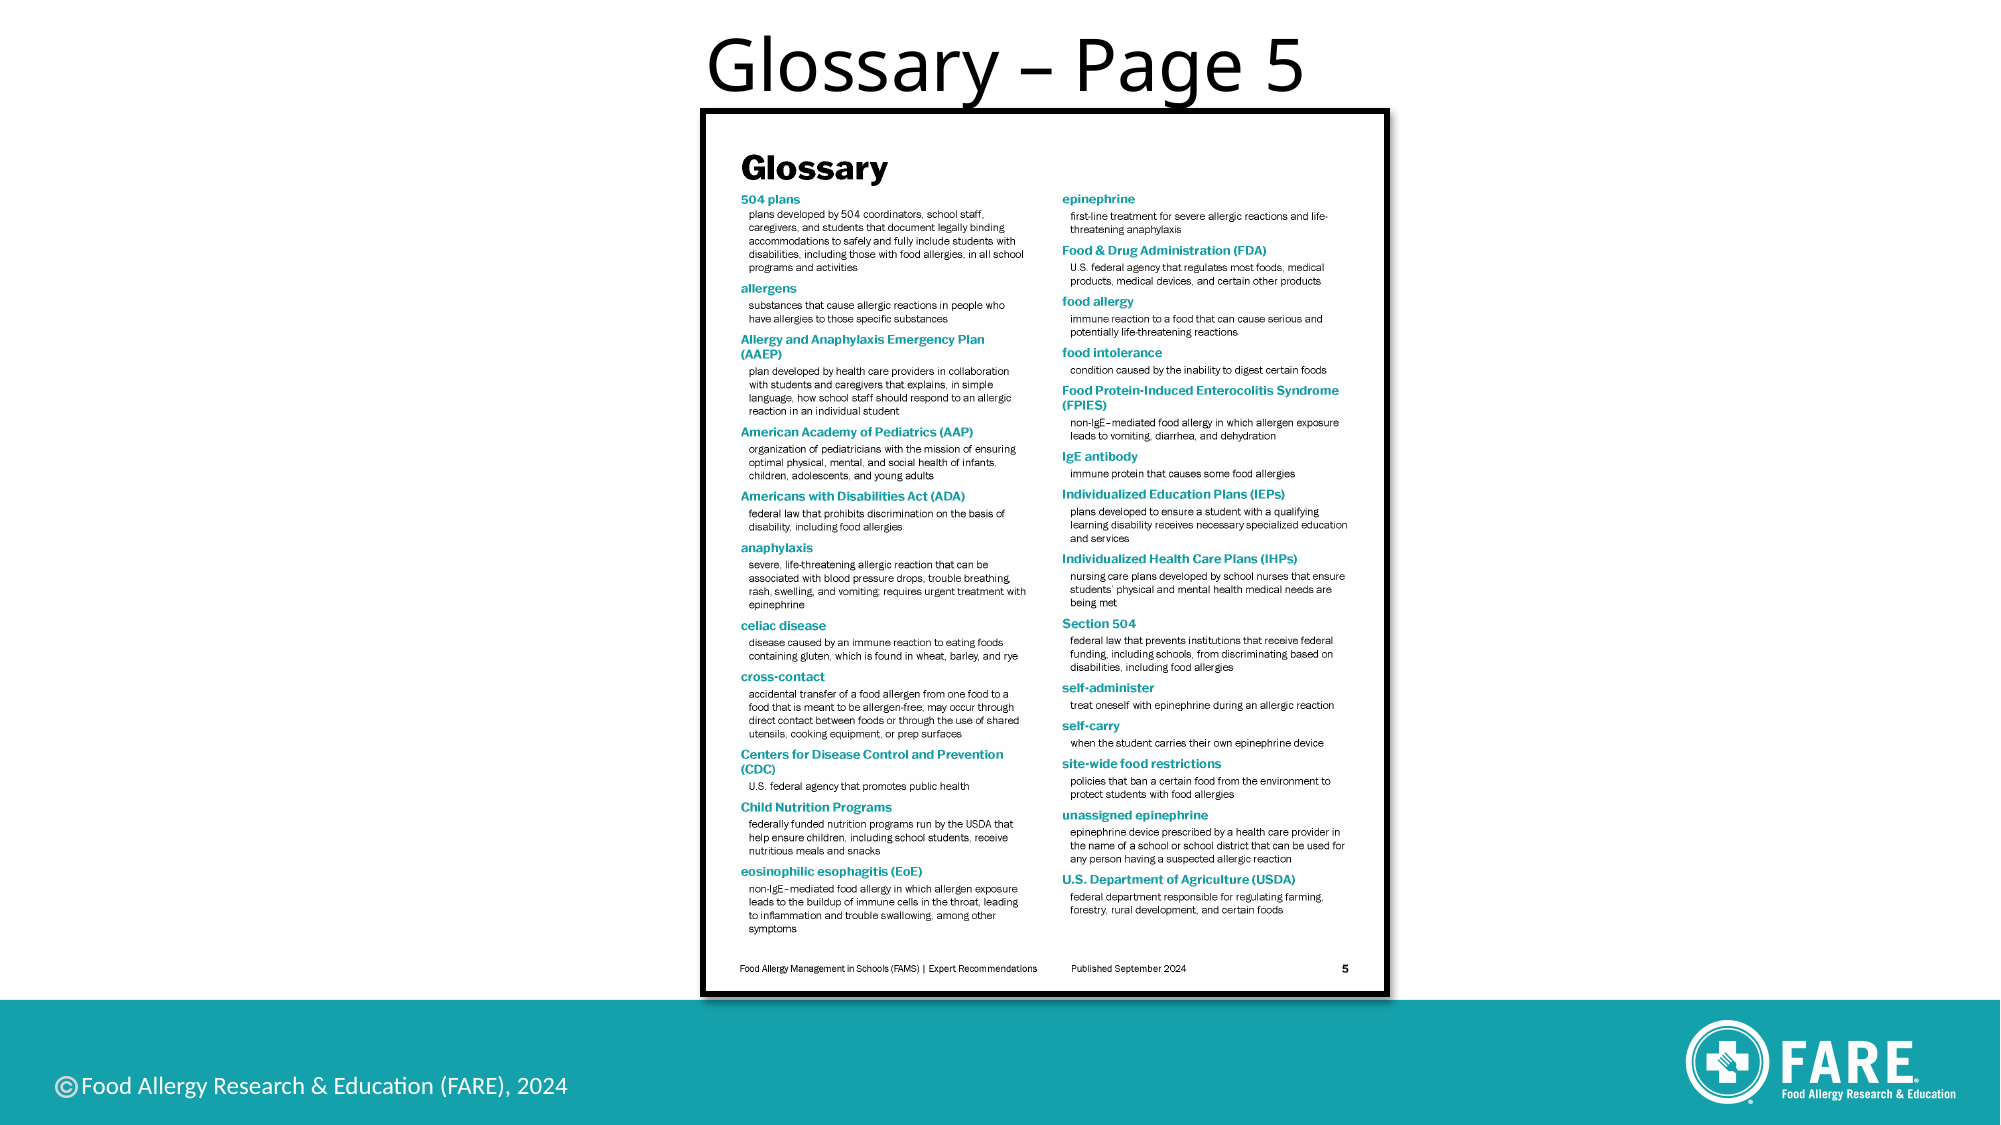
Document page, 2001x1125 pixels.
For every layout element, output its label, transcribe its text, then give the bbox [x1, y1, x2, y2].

text_box Glossary – Page 5 [6, 10, 2000, 114]
picture [705, 114, 1384, 992]
picture [1665, 999, 1976, 1125]
